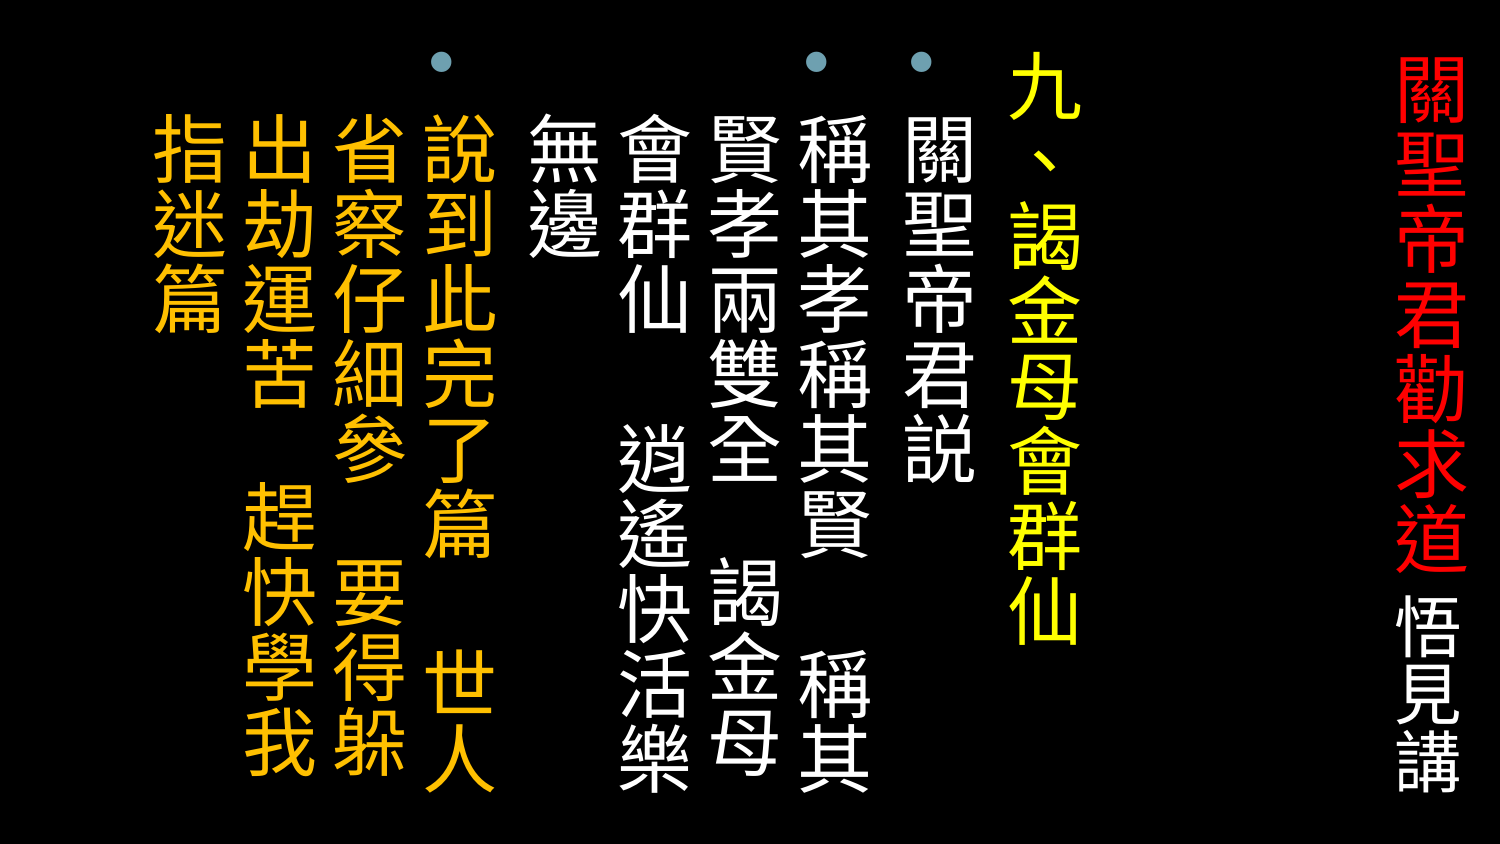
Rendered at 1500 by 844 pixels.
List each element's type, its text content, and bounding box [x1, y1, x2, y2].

title 關聖帝君勸求道 悟見講 [1376, 27, 1483, 820]
list 九、謁金母會群仙 關聖帝君説 稱其孝稱其賢 稱其賢孝兩雙全 謁金母會群仙 逍遙快活樂無邊 說到此完了篇 世人省察仔細參 要得躲出劫運苦 趕快學我指迷篇 [29, 27, 1365, 820]
